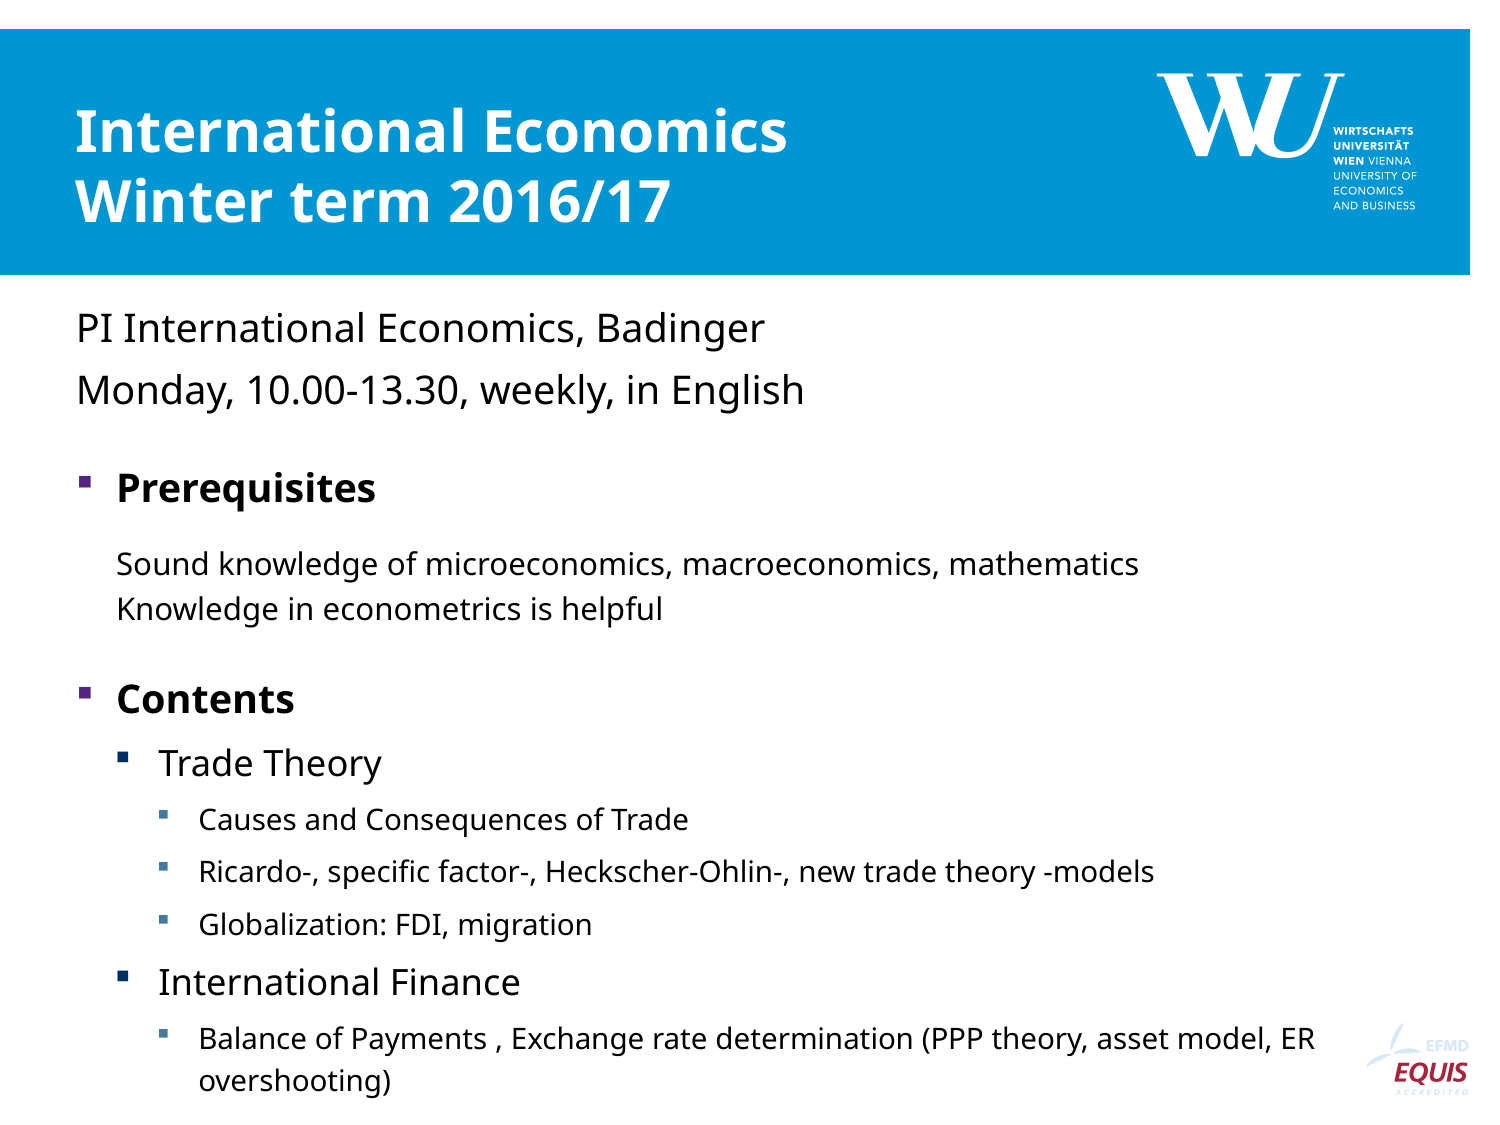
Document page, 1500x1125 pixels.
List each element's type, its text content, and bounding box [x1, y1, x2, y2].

list PI International Economics, Badinger Monday, 10.00-13.30, weekly, in English Prerequisites Sound knowledge of microeconomics, macroeconomics, mathematics Knowledge in econometrics is helpful Contents Trade Theory Causes and Consequences of Trade Ricardo-, specific factor-, Heckscher-Ohlin-, new trade theory -models Globalization: FDI, migration International Finance Balance of Payments , Exchange rate determination (PPP theory, asset model, ER overshooting) [75, 290, 1447, 1115]
picture [0, 0, 1500, 1125]
picture [1158, 74, 1344, 158]
title International Economics Winter term 2016/17 [75, 70, 1105, 259]
